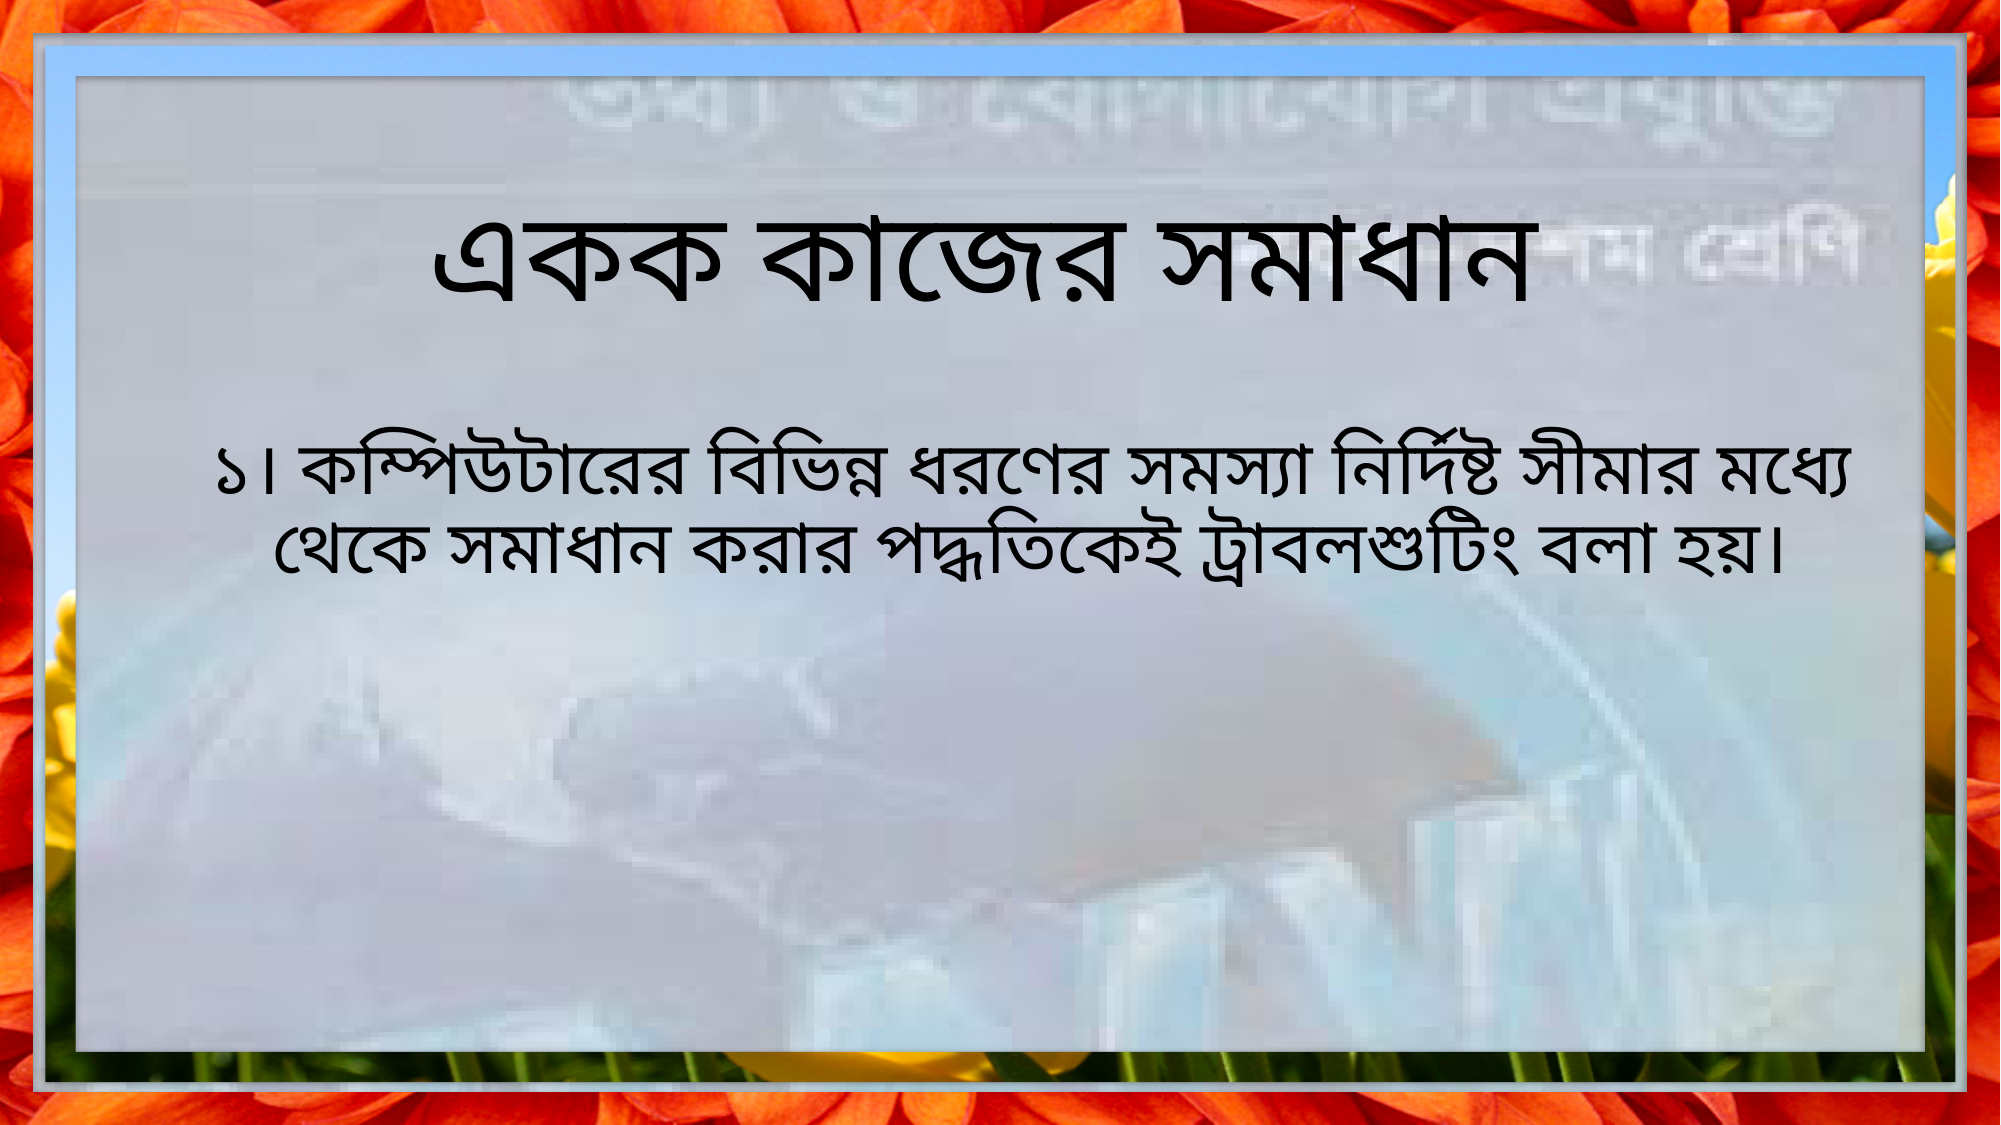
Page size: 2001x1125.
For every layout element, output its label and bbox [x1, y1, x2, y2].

text_box [0, 0, 2000, 1125]
